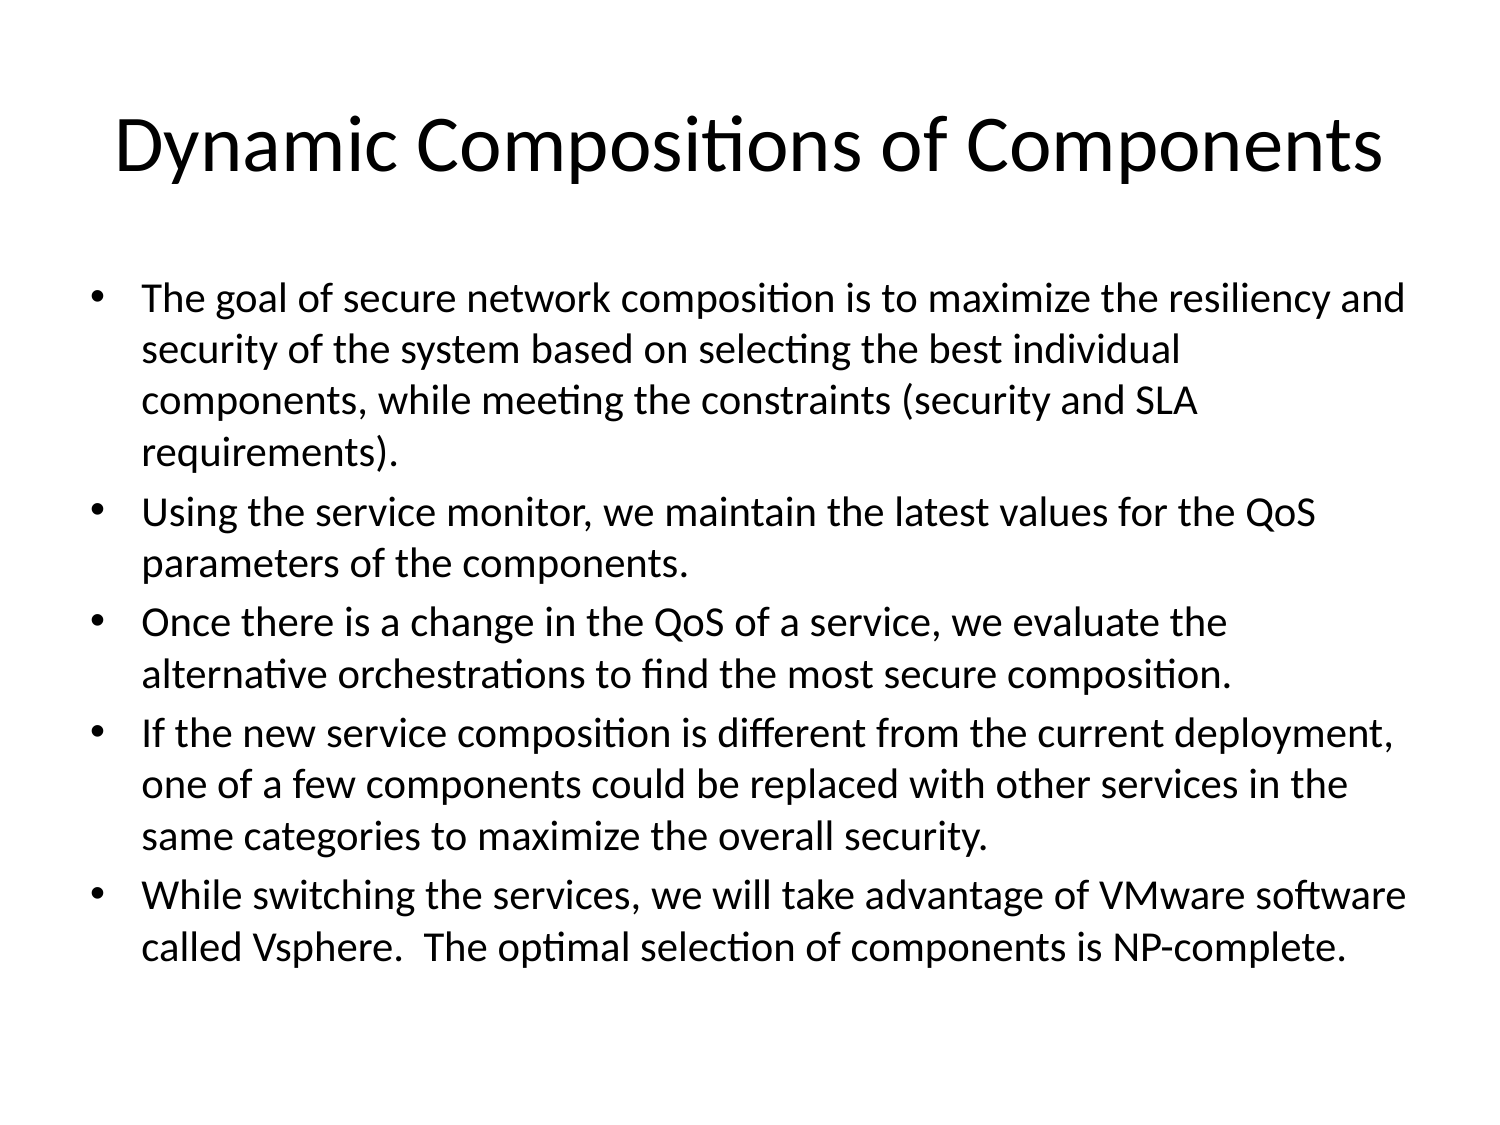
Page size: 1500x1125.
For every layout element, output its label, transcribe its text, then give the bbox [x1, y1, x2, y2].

title Dynamic Compositions of Components [75, 45, 1425, 233]
list The goal of secure network composition is to maximize the resiliency and security of the system based on selecting the best individual components, while meeting the constraints (security and SLA requirements). Using the service monitor, we maintain the latest values for the QoS parameters of the components. Once there is a change in the QoS of a service, we evaluate the alternative orchestrations to find the most secure composition. If the new service composition is different from the current deployment, one of a few components could be replaced with other services in the same categories to maximize the overall security. While switching the services, we will take advantage of VMware software called Vsphere. The optimal selection of components is NP-complete. [75, 262, 1425, 1005]
